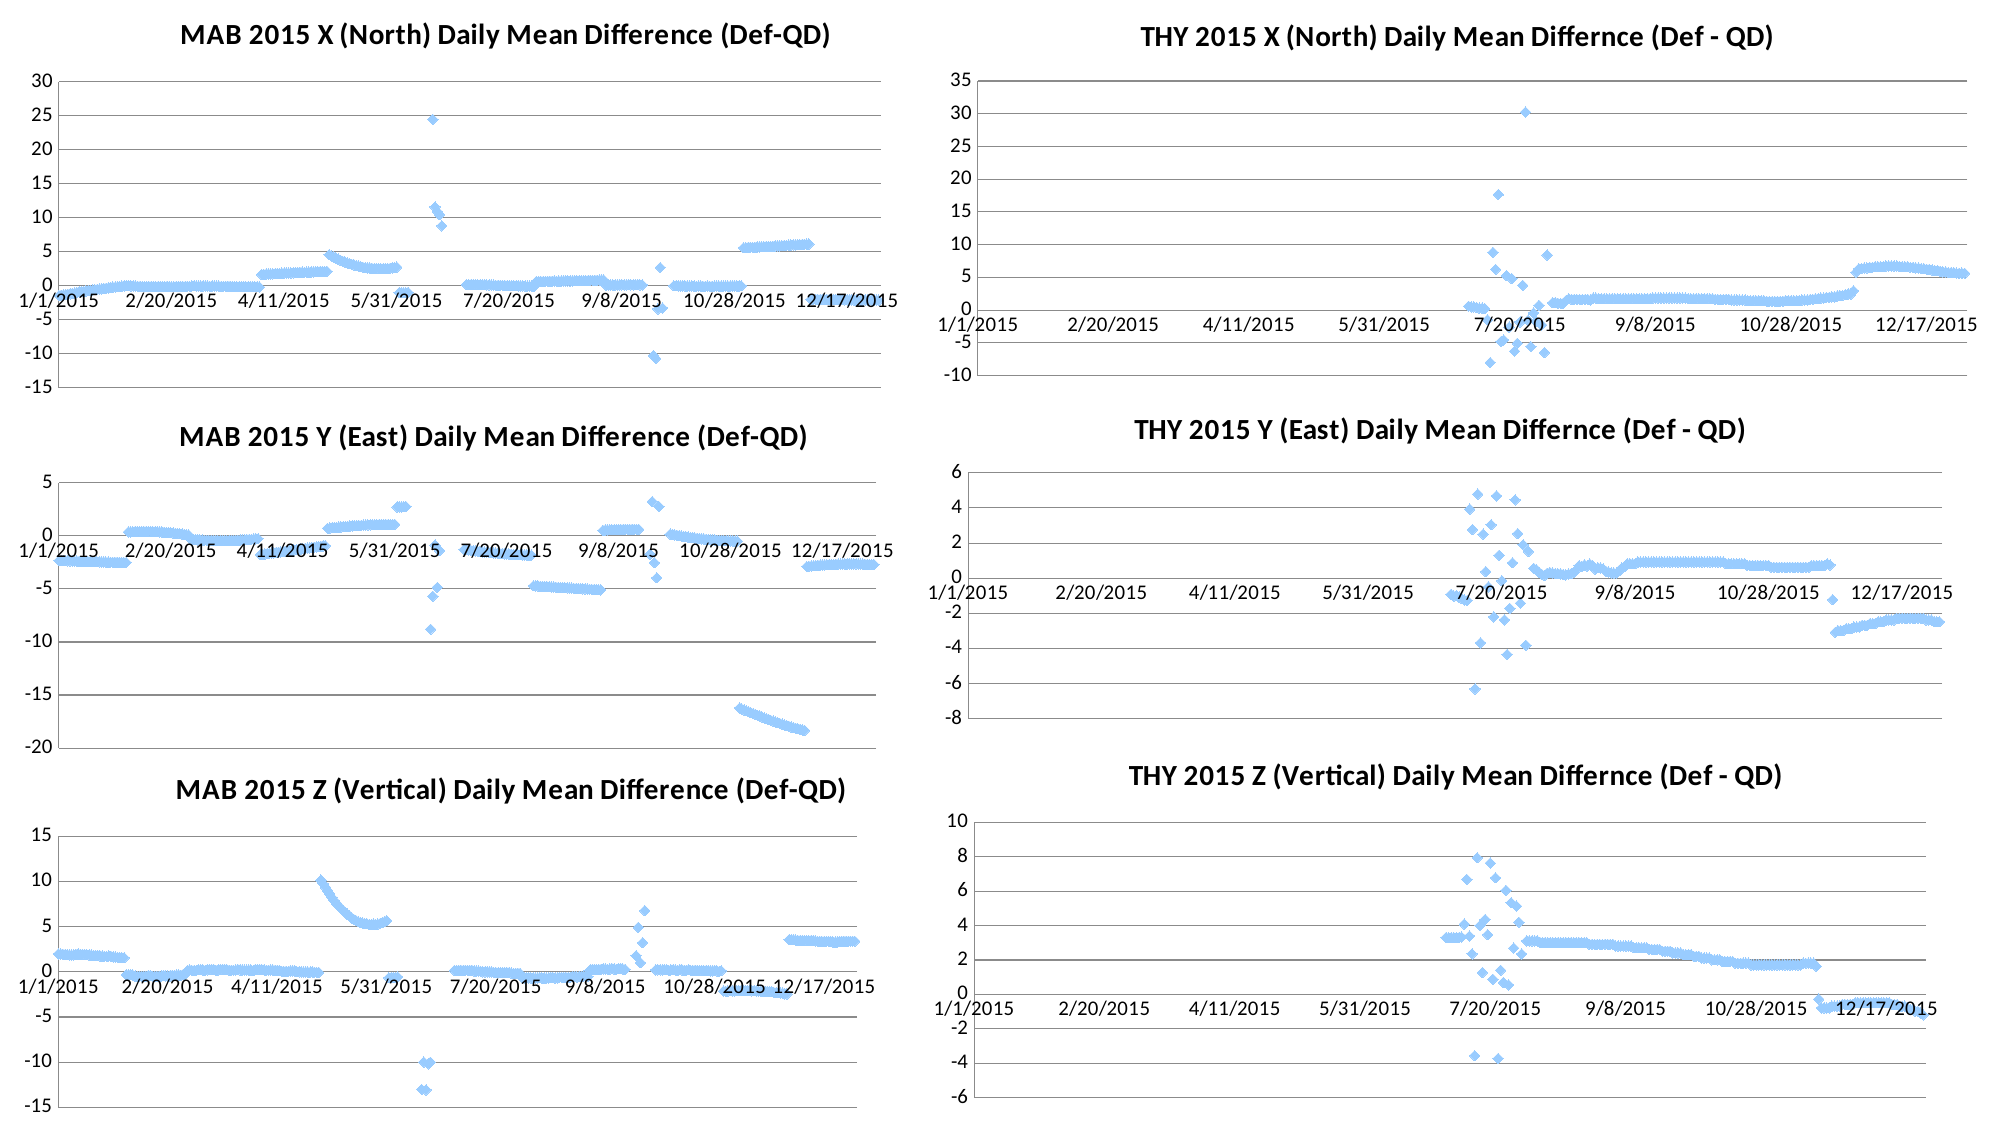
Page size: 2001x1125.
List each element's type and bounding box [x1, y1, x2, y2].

chart [0, 0, 2000, 1125]
